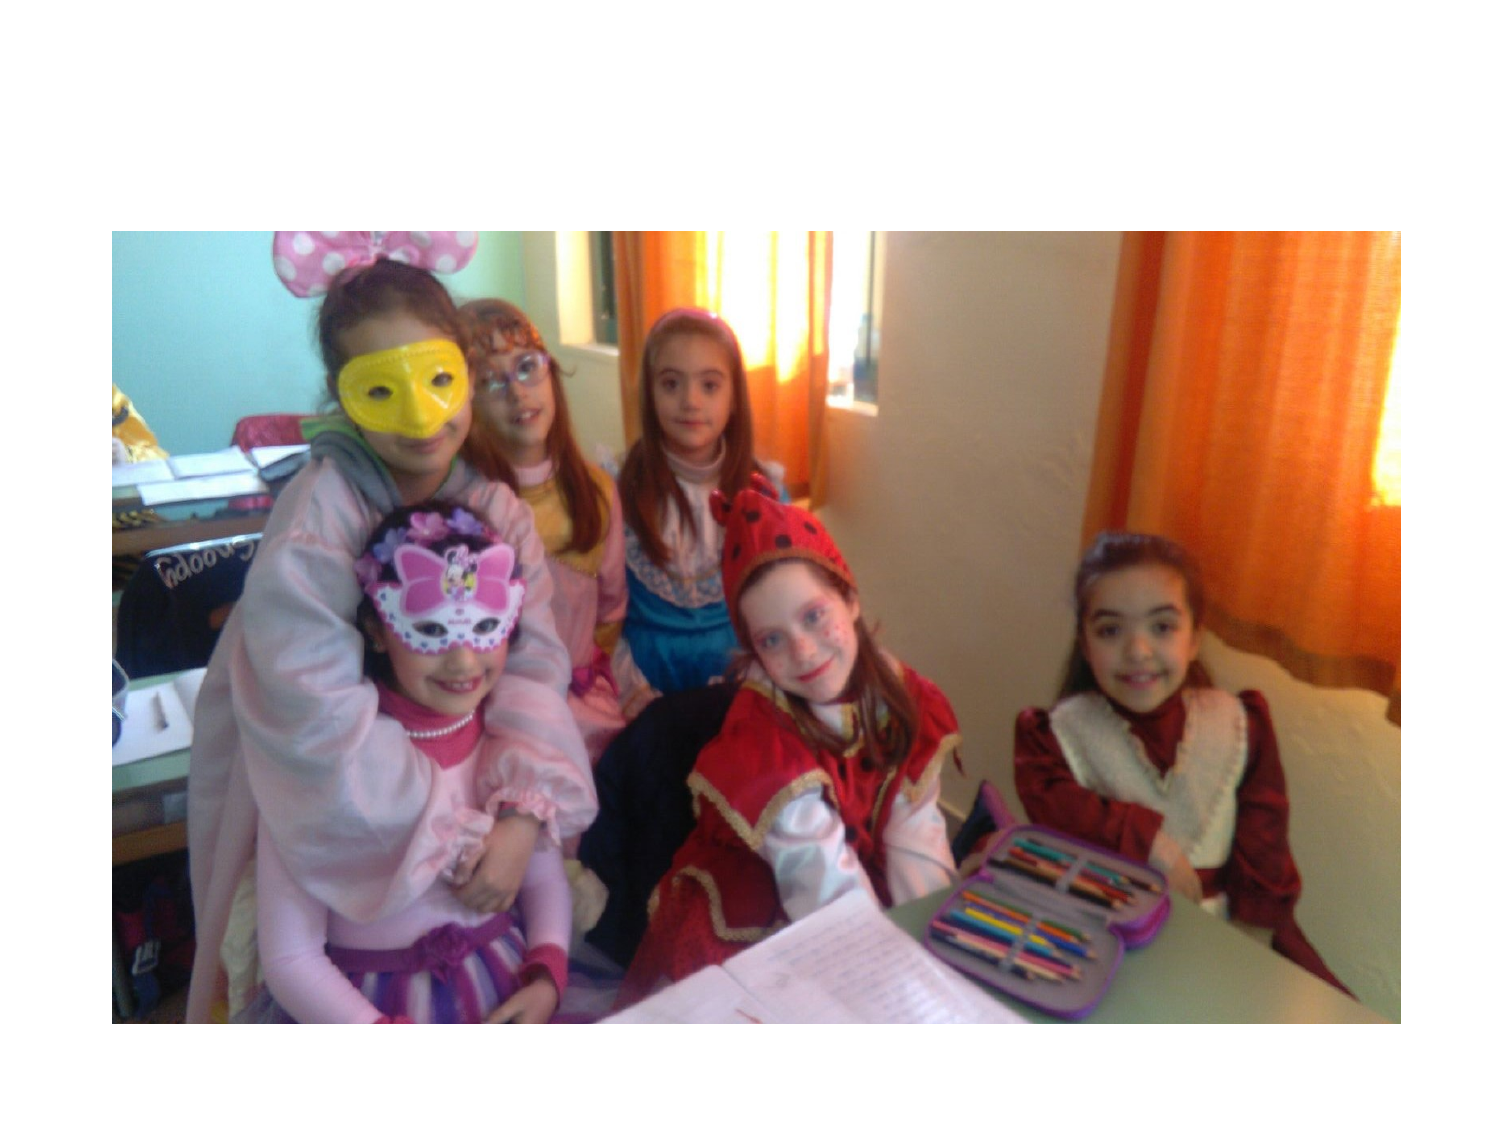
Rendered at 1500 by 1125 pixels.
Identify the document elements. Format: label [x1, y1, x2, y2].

picture [111, 231, 1402, 1024]
